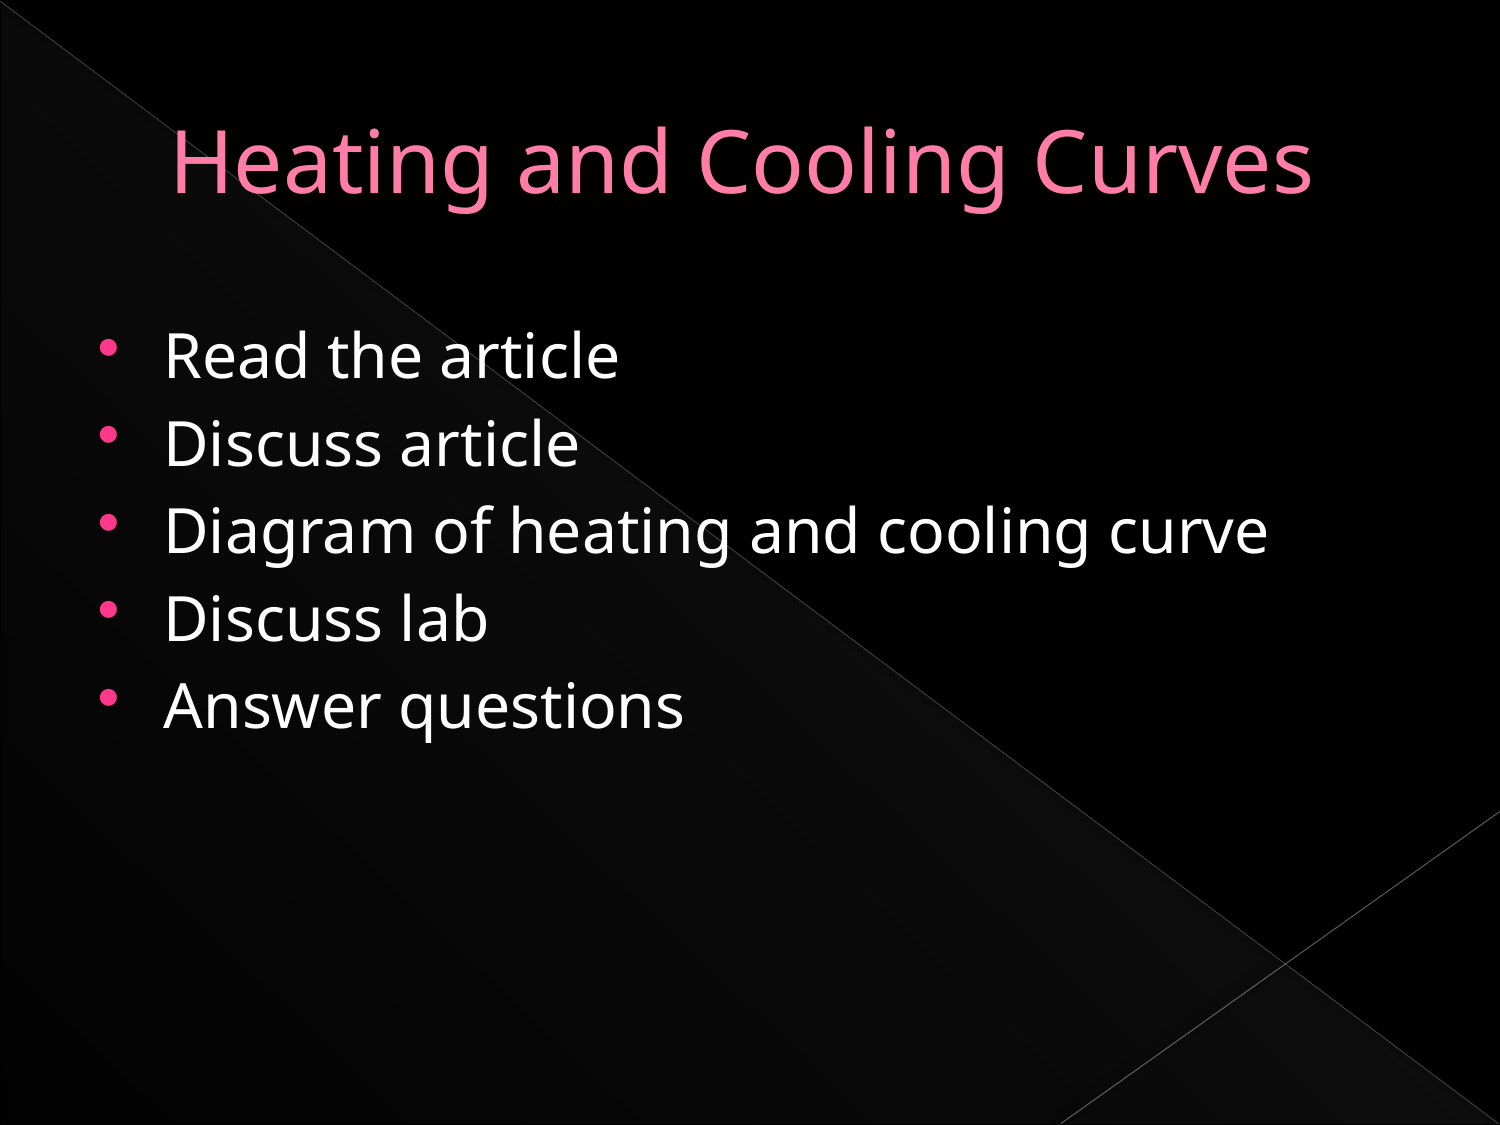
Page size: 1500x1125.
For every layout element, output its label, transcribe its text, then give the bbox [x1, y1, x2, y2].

list Read the article Discuss article Diagram of heating and cooling curve Discuss lab Answer questions [75, 308, 1425, 1059]
title Heating and Cooling Curves [75, 43, 1425, 274]
